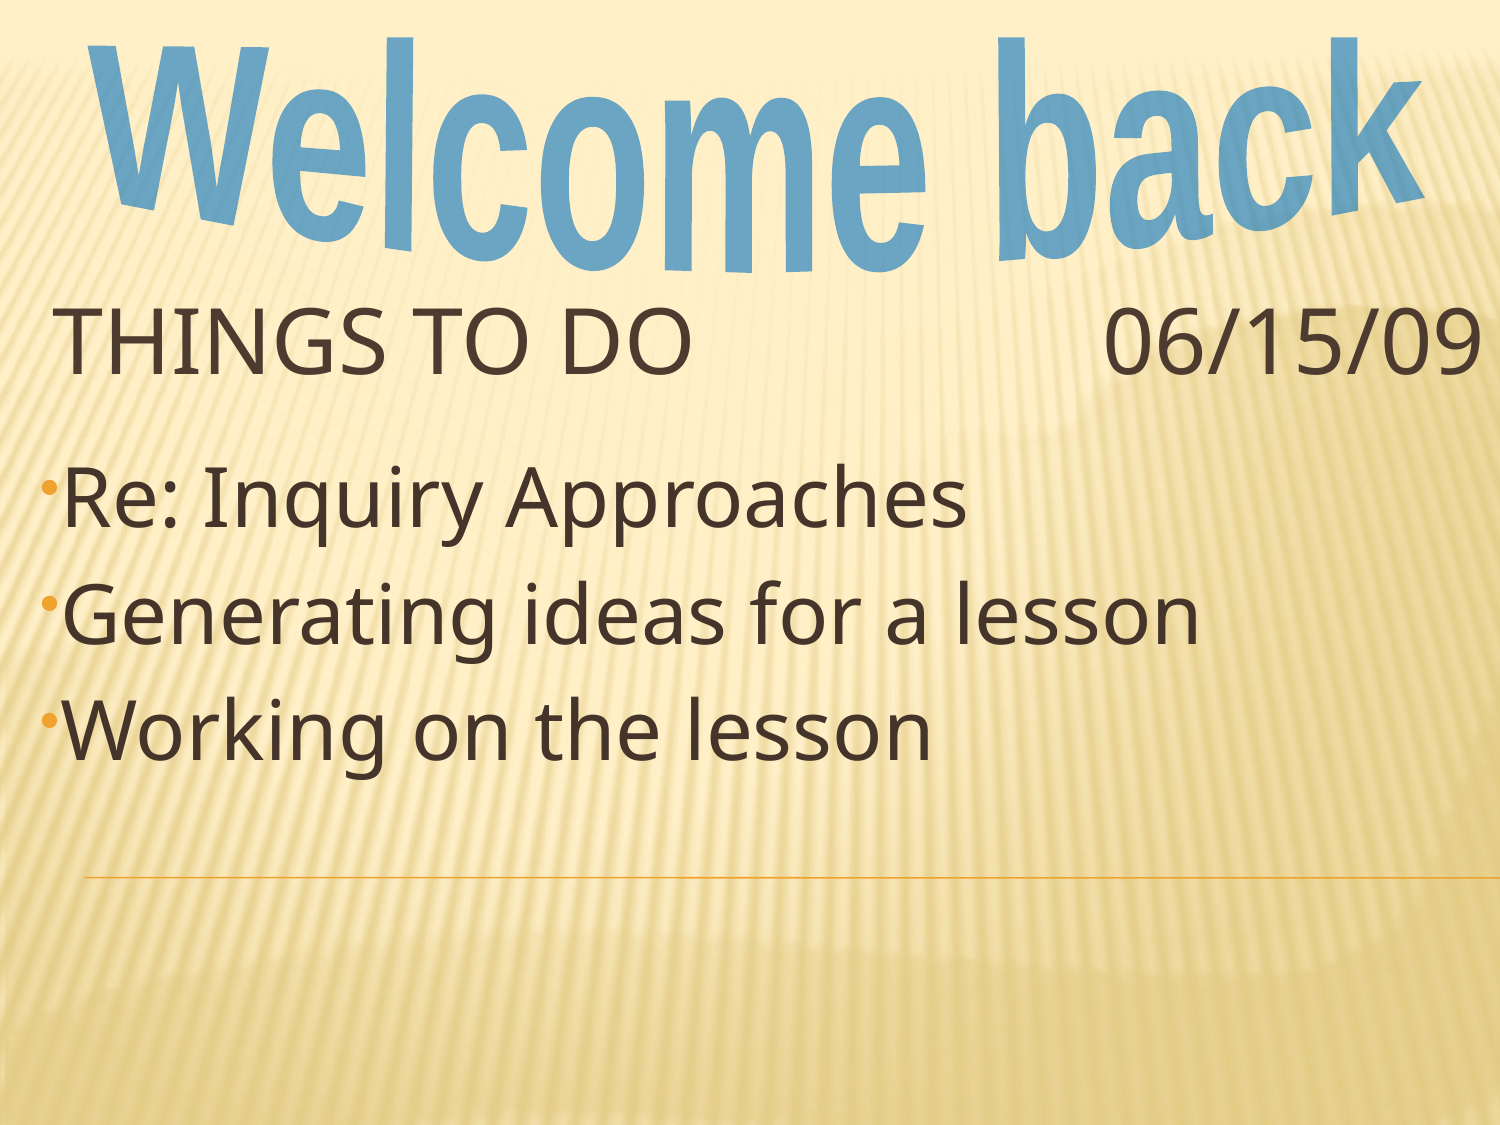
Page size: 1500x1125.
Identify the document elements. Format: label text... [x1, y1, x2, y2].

text_box [37, 799, 1500, 950]
subtitle Re: Inquiry Approaches Generating ideas for a lesson Working on the lesson [24, 412, 1500, 925]
title THINGS TO DO 06/15/09 [37, 275, 1500, 412]
